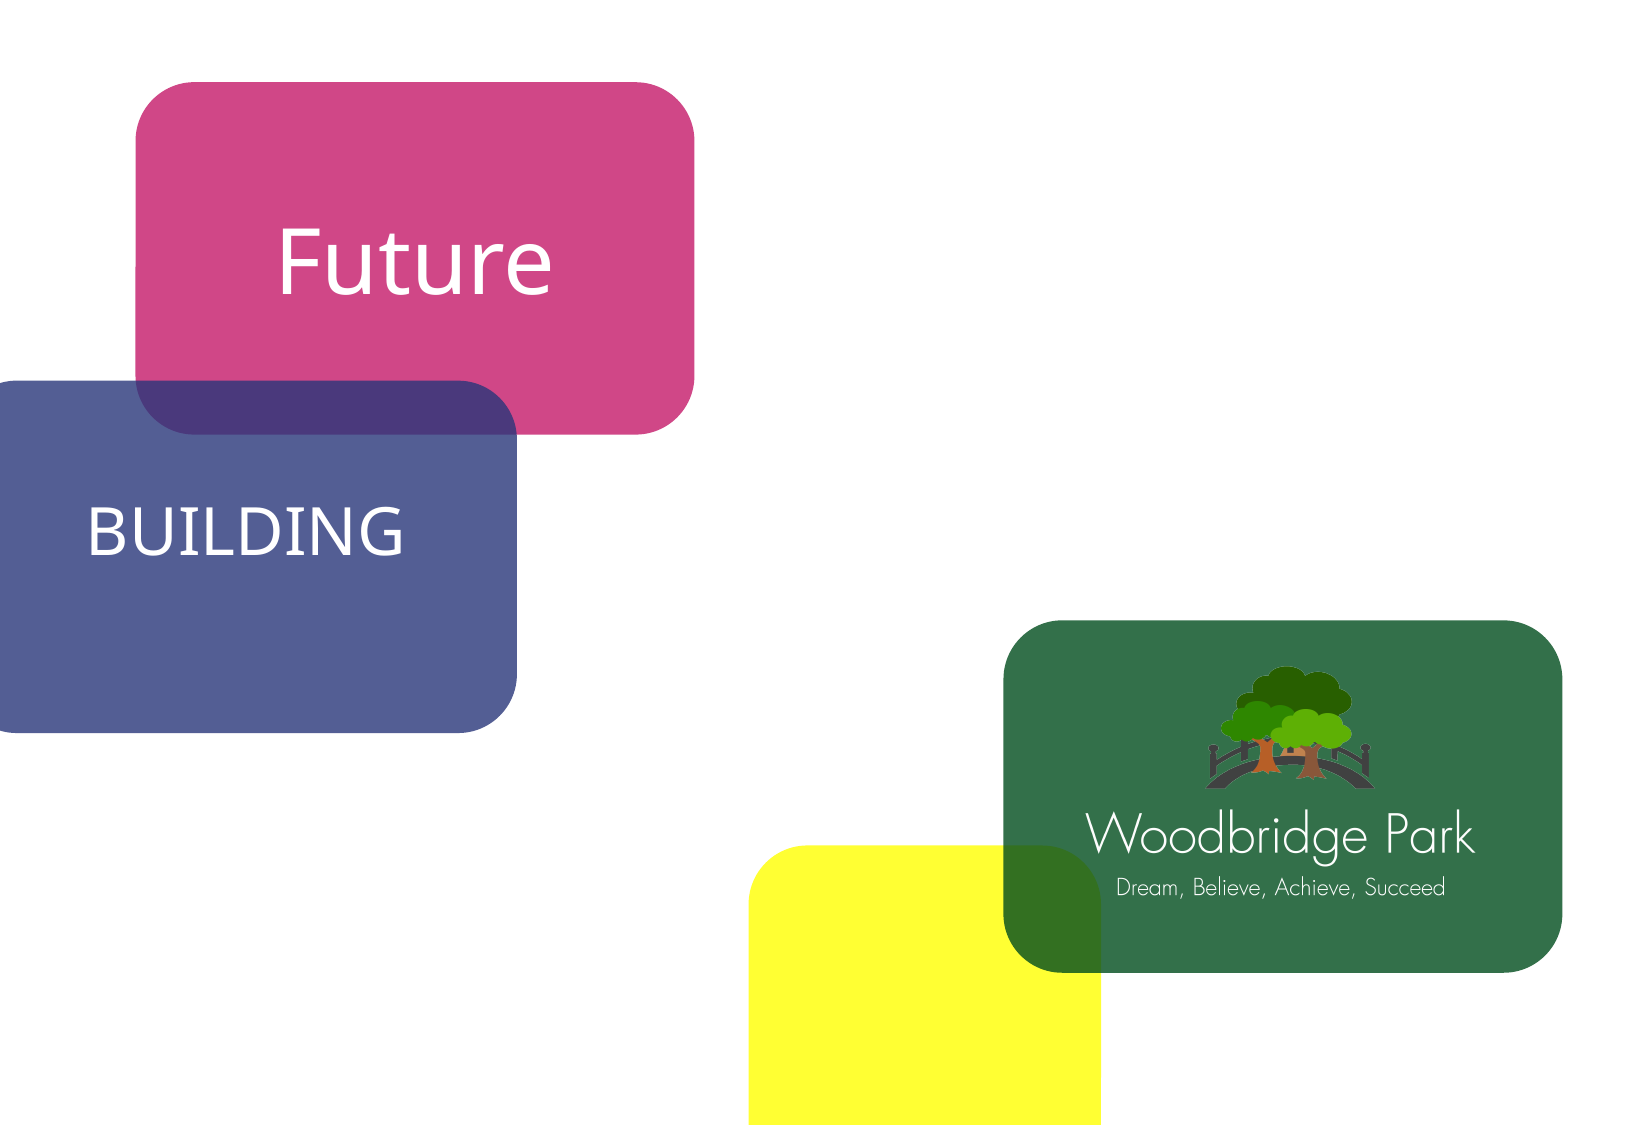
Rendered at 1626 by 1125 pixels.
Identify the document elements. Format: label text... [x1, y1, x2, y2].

text_box [747, 844, 1103, 1125]
text_box [134, 81, 696, 436]
text_box Future [135, 195, 695, 320]
picture [1078, 647, 1502, 946]
text_box BUILDING [0, 481, 517, 576]
text_box [1002, 619, 1564, 974]
text_box [0, 379, 518, 735]
